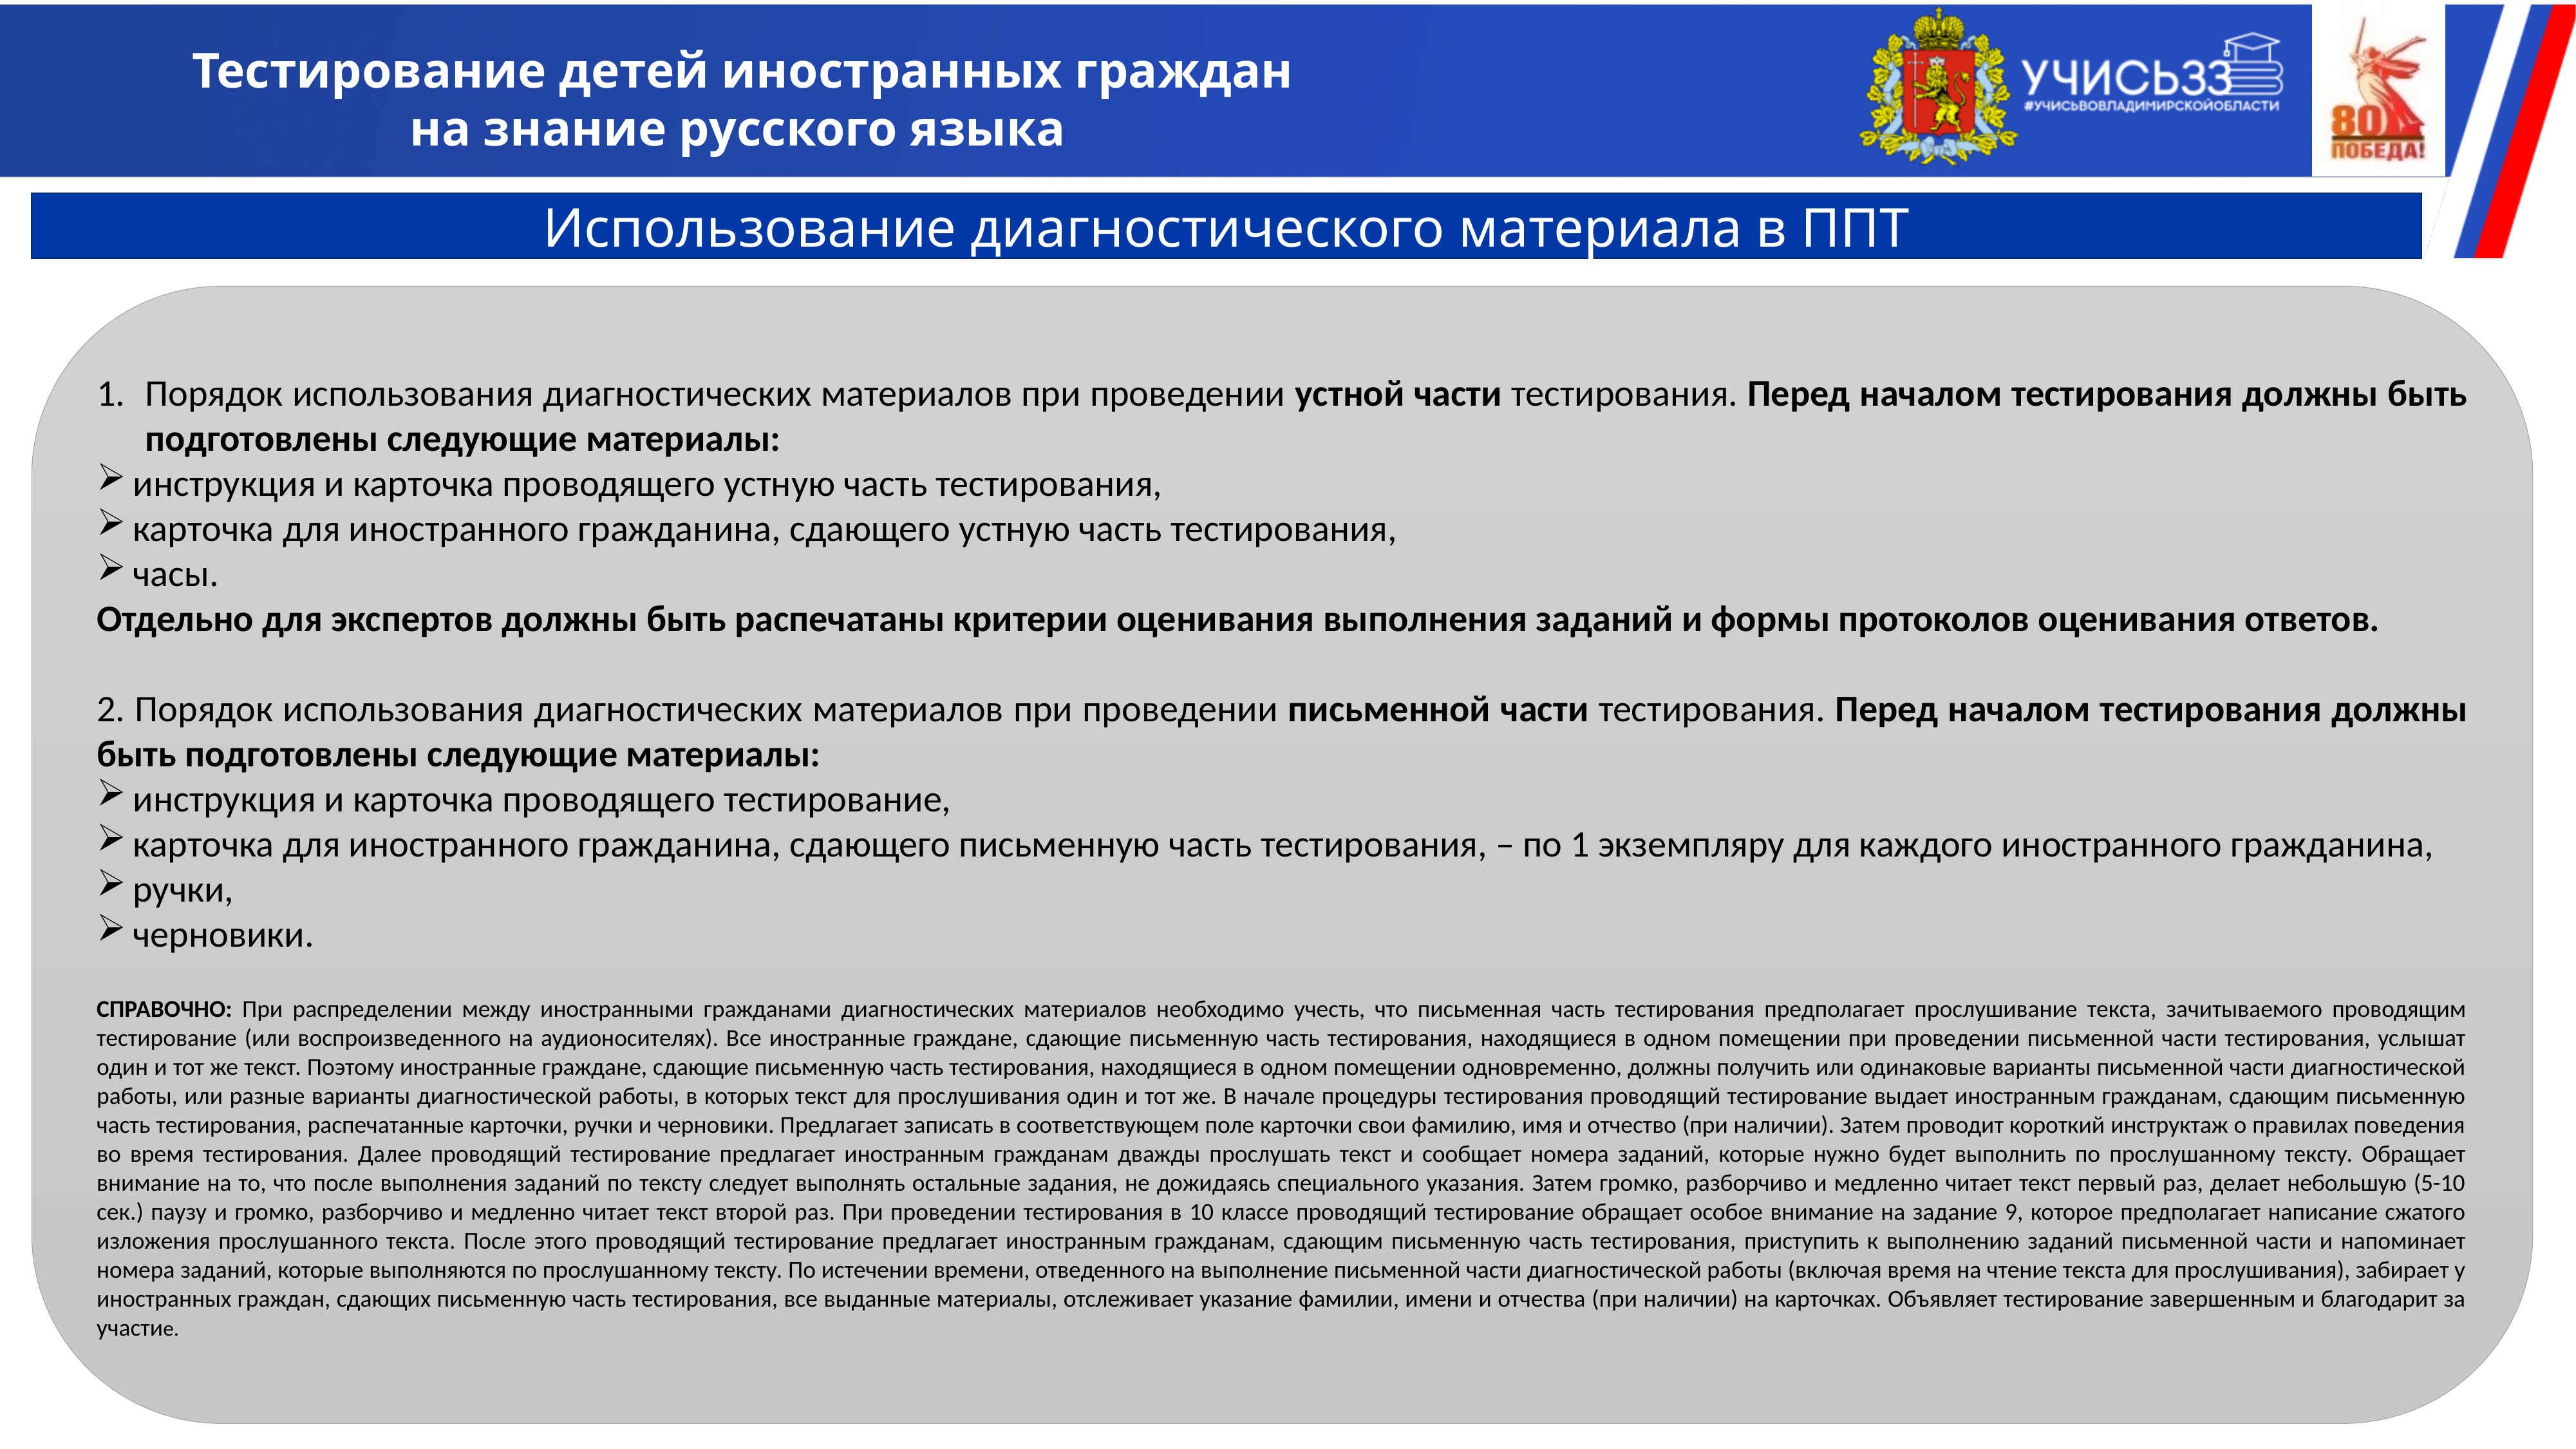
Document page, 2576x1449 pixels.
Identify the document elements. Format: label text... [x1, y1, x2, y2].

picture [0, 0, 2576, 258]
text_box Порядок использования диагностических материалов при проведении устной части тестирования. Перед началом тестирования должны быть подготовлены следующие материалы: инструкция и карточка проводящего устную часть тестирования, карточка для иностранного гражданина, сдающего устную часть тестирования, часы. Отдельно для экспертов должны быть распечатаны критерии оценивания выполнения заданий и формы протоколов оценивания ответов. 2. Порядок использования диагностических материалов при проведении письменной части тестирования. Перед началом тестирования должны быть подготовлены следующие материалы: инструкция и карточка проводящего тестирование, карточка для иностранного гражданина, сдающего письменную часть тестирования, – по 1 экземпляру для каждого иностранного гражданина, ручки, черновики. СПРАВОЧНО: При распределении между иностранными гражданами диагностических материалов необходимо учесть, что письменная часть тестирования предполагает прослушивание текста, зачитываемого проводящим тестирование (или воспроизведенного на аудионосителях). Все иностранные граждане, сдающие письменную часть тестирования, находящиеся в одном помещении при проведении письменной части тестирования, услышат один и тот же текст. Поэтому иностранные граждане, сдающие письменную часть тестирования, находящиеся в одном помещении одновременно, должны получить или одинаковые варианты письменной части диагностической работы, или разные варианты диагностической работы, в которых текст для прослушивания один и тот же. В начале процедуры тестирования проводящий тестирование выдает иностранным гражданам, сдающим письменную часть тестирования, распечатанные карточки, ручки и черновики. Предлагает записать в соответствующем поле карточки свои фамилию, имя и отчество (при наличии). Затем проводит короткий инструктаж о правилах поведения во время тестирования. Далее проводящий тестирование предлагает иностранным гражданам дважды прослушать текст и сообщает номера заданий, которые нужно будет выполнить по прослушанному тексту. Обращает внимание на то, что после выполнения заданий по тексту следует выполнять остальные задания, не дожидаясь специального указания. Затем громко, разборчиво и медленно читает текст первый раз, делает небольшую (5-10 сек.) паузу и громко, разборчиво и медленно читает текст второй раз. При проведении тестирования в 10 классе проводящий тестирование обращает особое внимание на задание 9, которое предполагает написание сжатого изложения прослушанного текста. После этого проводящий тестирование предлагает иностранным гражданам, сдающим письменную часть тестирования, приступить к выполнению заданий письменной части и напоминает номера заданий, которые выполняются по прослушанному тексту. По истечении времени, отведенного на выполнение письменной части диагностической работы (включая время на чтение текста для прослушивания), забирает у иностранных граждан, сдающих письменную часть тестирования, все выданные материалы, отслеживает указание фамилии, имени и отчества (при наличии) на карточках. Объявляет тестирование завершенным и благодарит за участие. [31, 285, 2534, 1424]
